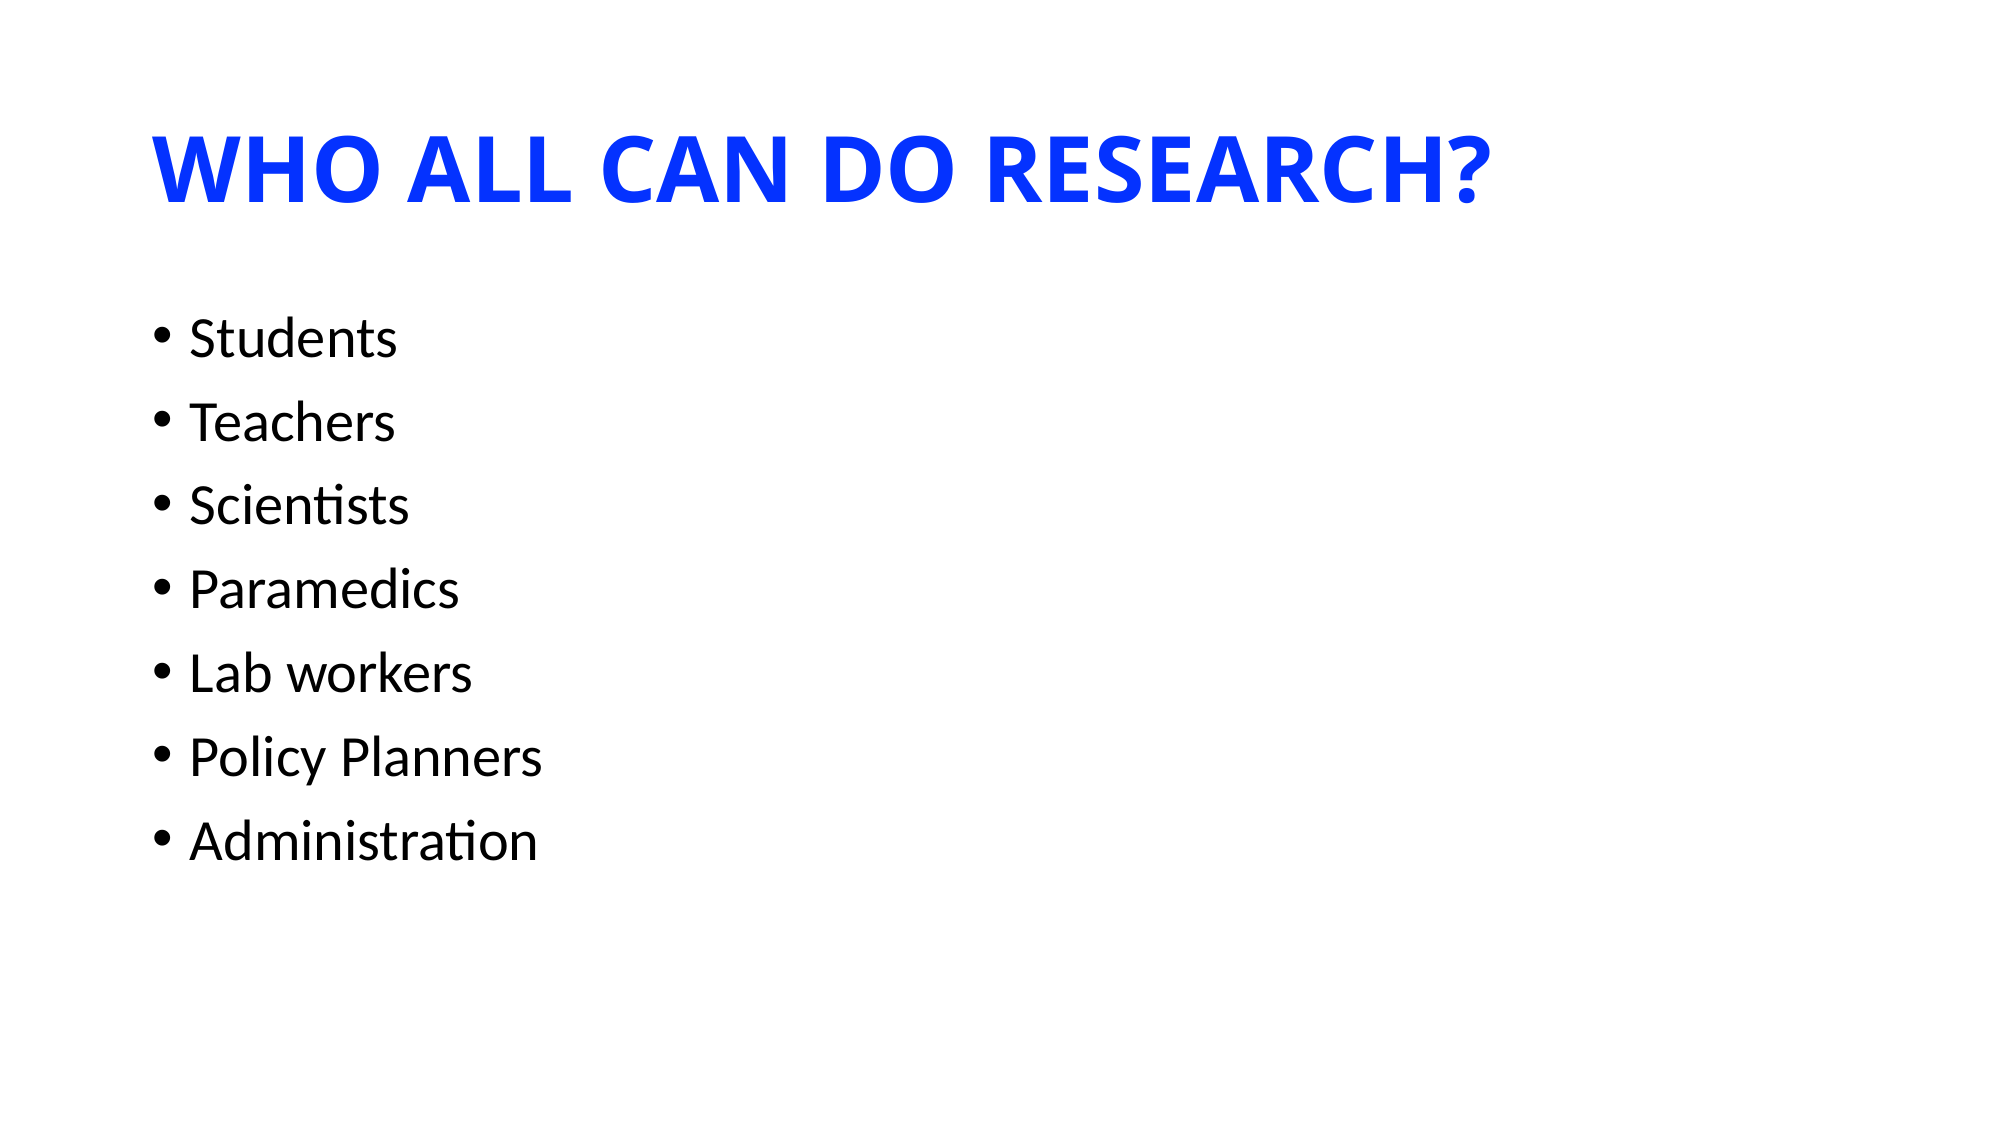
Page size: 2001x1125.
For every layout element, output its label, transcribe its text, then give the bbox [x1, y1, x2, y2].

list Students Teachers Scientists Paramedics Lab workers Policy Planners Administration [137, 299, 1863, 1014]
title WHO ALL CAN DO RESEARCH? [137, 59, 1863, 278]
